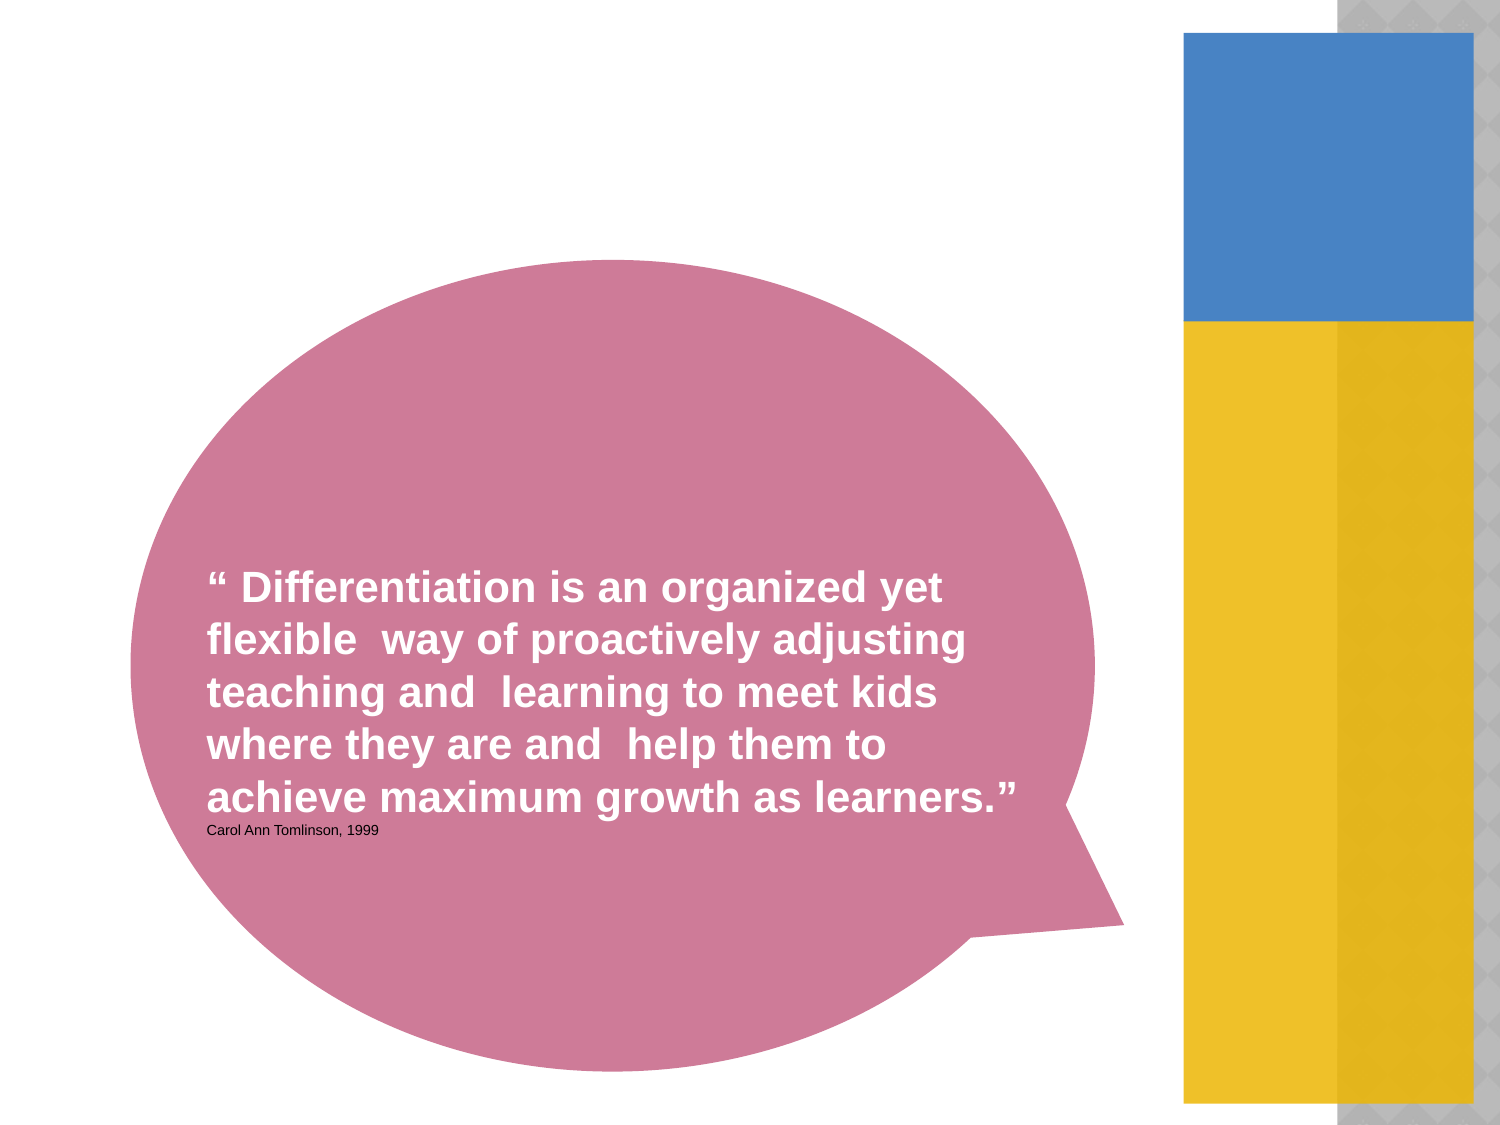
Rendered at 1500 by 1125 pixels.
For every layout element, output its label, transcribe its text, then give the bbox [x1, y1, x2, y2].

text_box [1183, 32, 1479, 1105]
text_box [130, 259, 1026, 884]
text_box “ Differentiation is an organized yet flexible way of proactively adjusting teaching and learning to meet kids where they are and help them to achieve maximum growth as learners.” Carol Ann Tomlinson, 1999 [206, 456, 1177, 941]
text_box [258, 941, 968, 1072]
